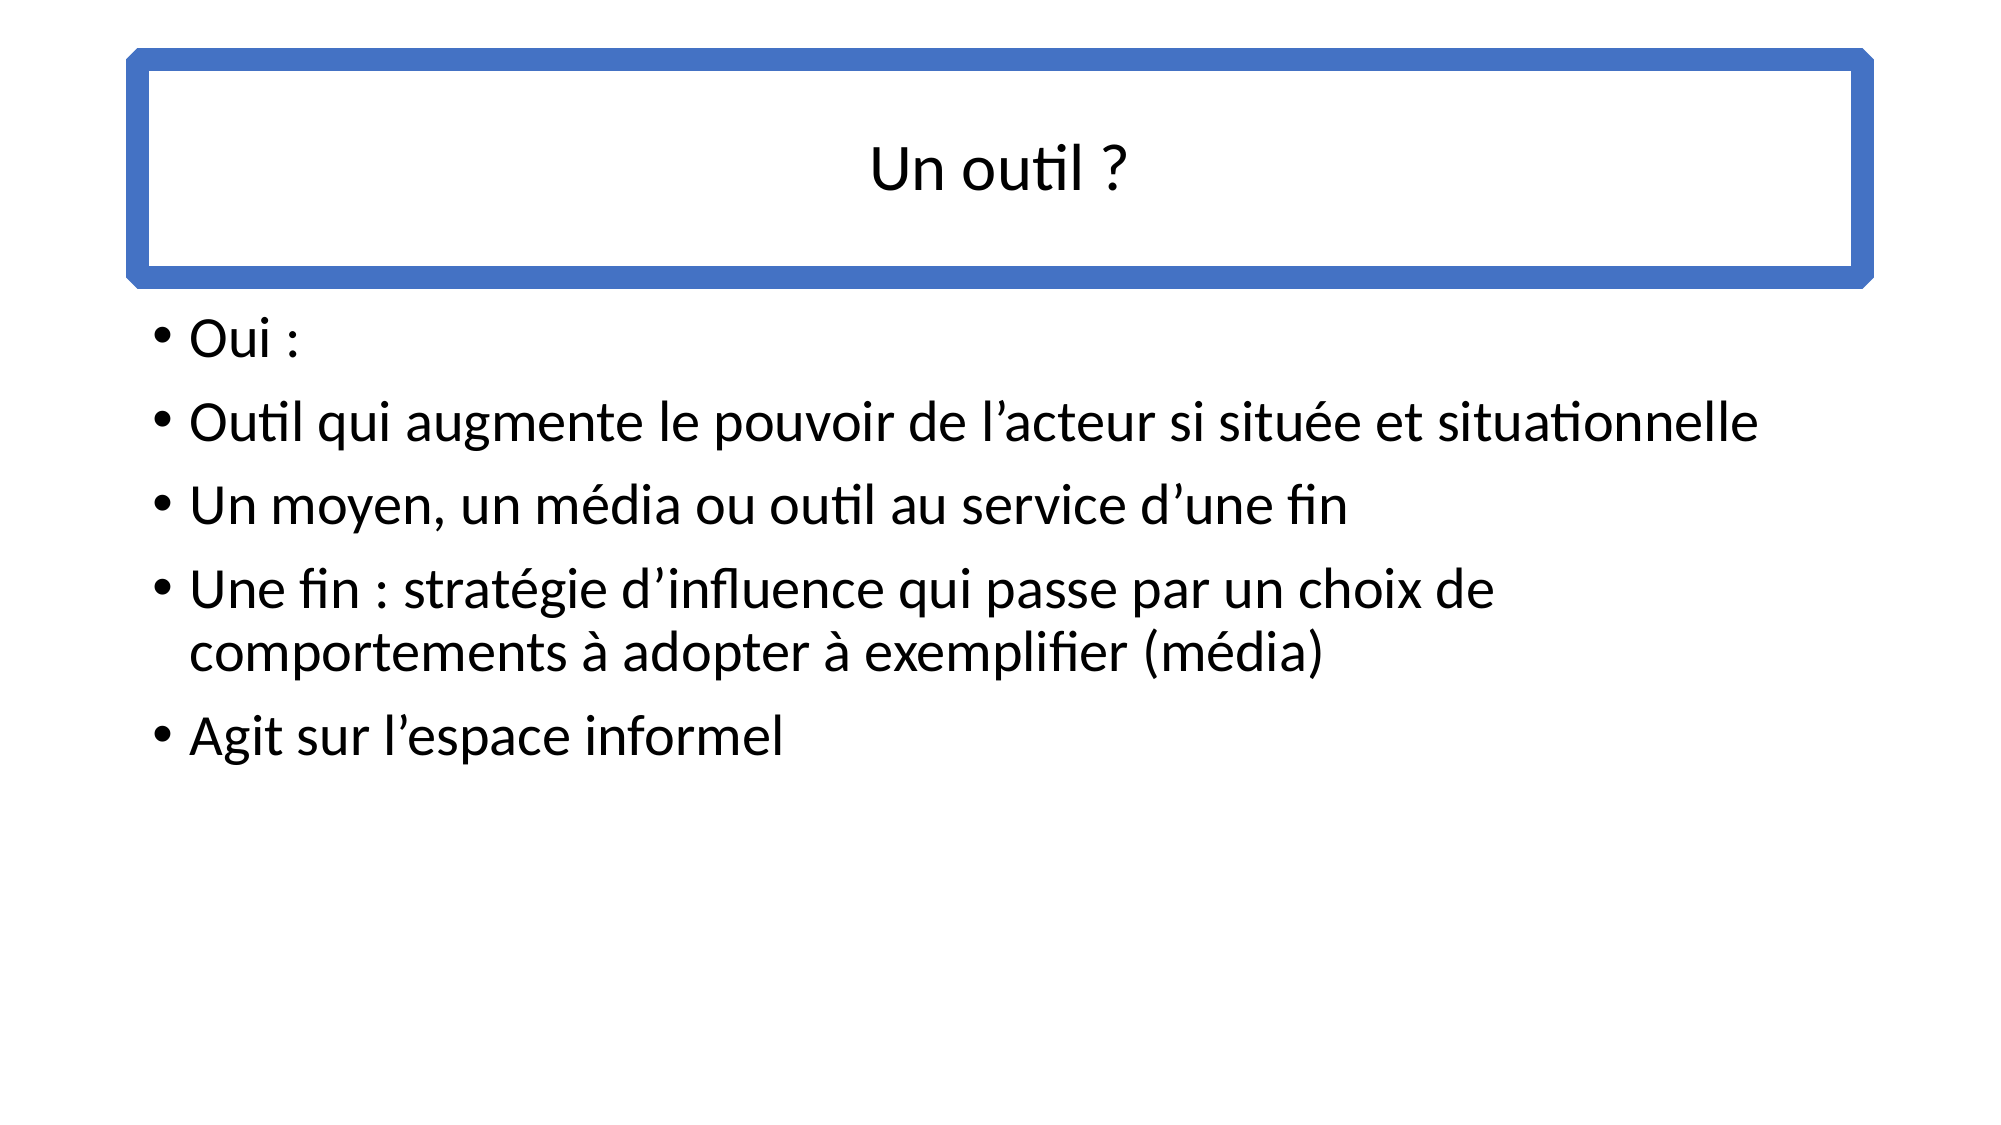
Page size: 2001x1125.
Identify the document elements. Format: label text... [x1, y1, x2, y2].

list Oui : Outil qui augmente le pouvoir de l’acteur si située et situationnelle Un moyen, un média ou outil au service d’une fin Une fin : stratégie d’influence qui passe par un choix de comportements à adopter à exemplifier (média) Agit sur l’espace informel [137, 299, 1863, 1014]
title Un outil ? [136, 59, 1863, 278]
